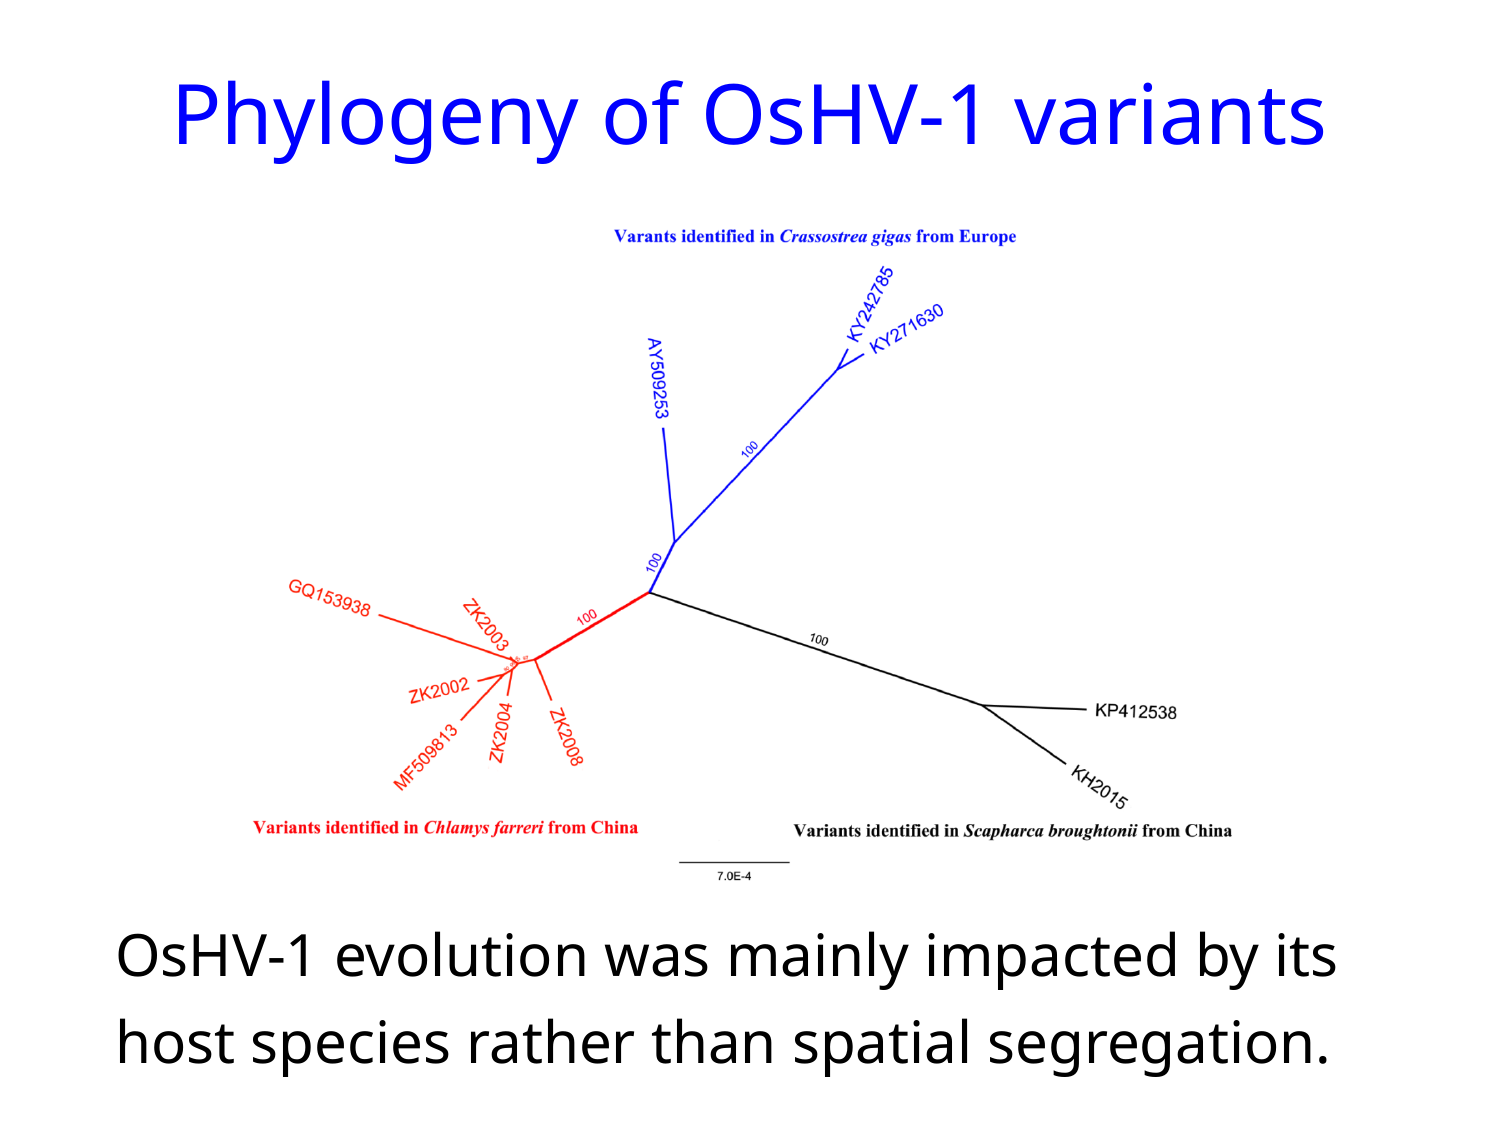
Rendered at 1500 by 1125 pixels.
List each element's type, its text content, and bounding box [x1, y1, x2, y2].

title Phylogeny of OsHV-1 variants [64, 7, 1436, 196]
picture [215, 219, 1247, 894]
list OsHV-1 evolution was mainly impacted by its host species rather than spatial segregation. [100, 893, 1400, 1095]
